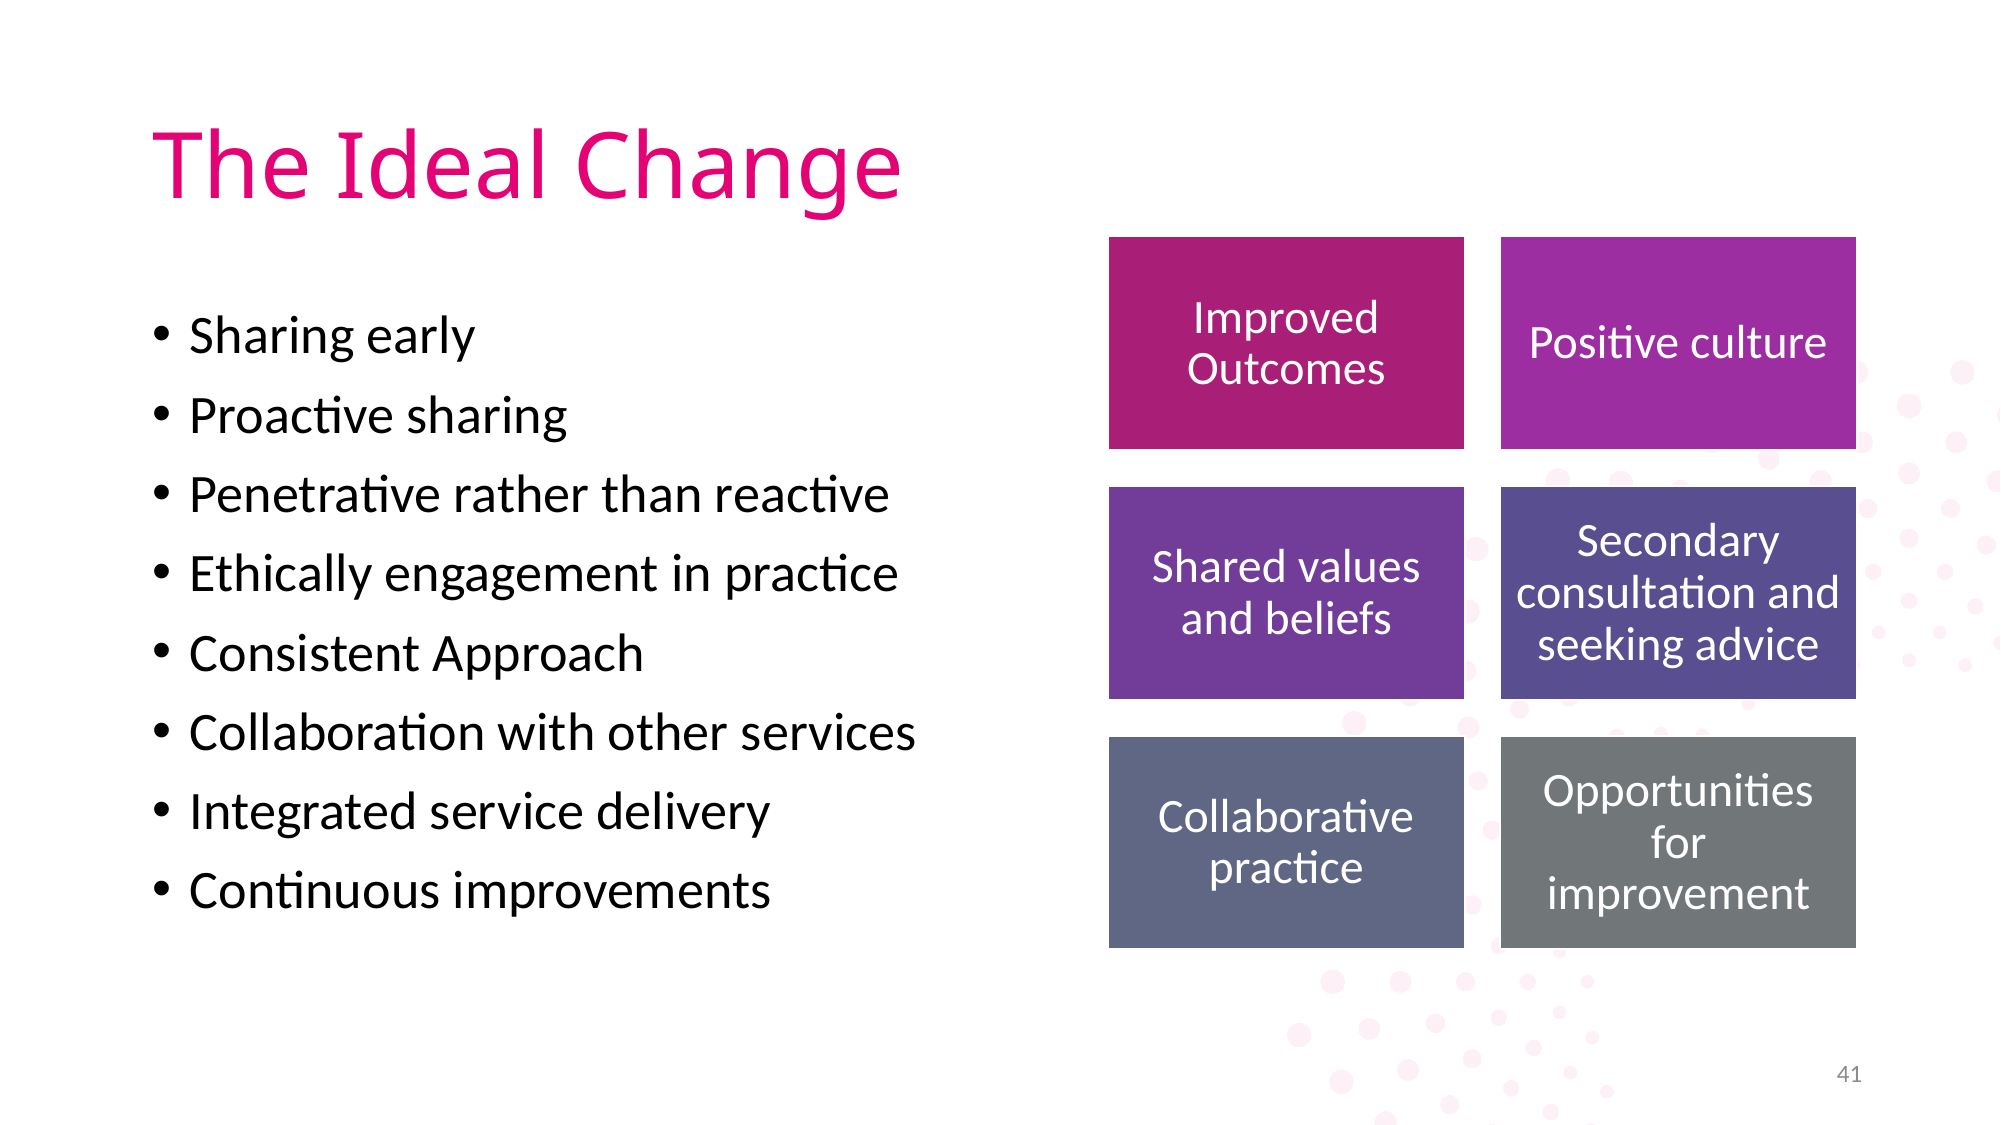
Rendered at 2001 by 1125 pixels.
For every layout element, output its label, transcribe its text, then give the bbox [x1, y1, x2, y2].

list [1057, 236, 1908, 950]
list Sharing early Proactive sharing Penetrative rather than reactive Ethically engagement in practice Consistent Approach Collaboration with other services Integrated service delivery Continuous improvements [137, 299, 988, 950]
title The Ideal Change [137, 59, 1863, 278]
slide_number 41 [1412, 1042, 1863, 1103]
